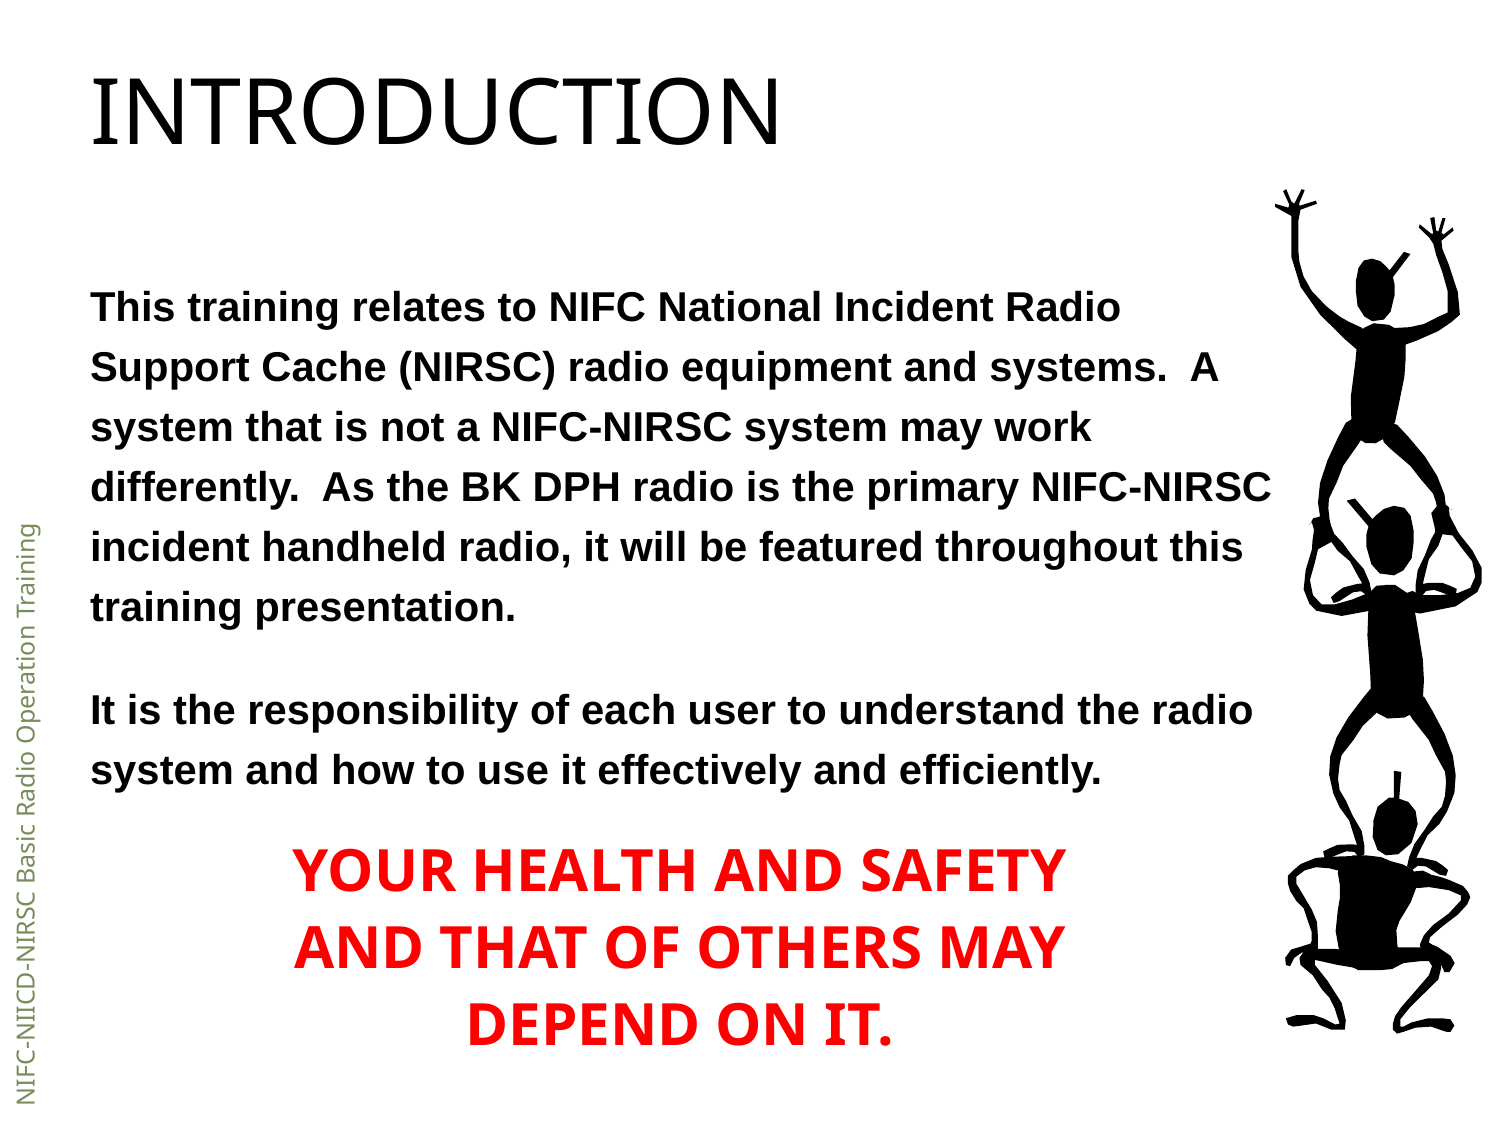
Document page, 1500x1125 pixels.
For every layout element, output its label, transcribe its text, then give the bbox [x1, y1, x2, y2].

title INTRODUCTION [75, 45, 1425, 233]
picture [1274, 189, 1482, 1035]
list This training relates to NIFC National Incident Radio Support Cache (NIRSC) radio equipment and systems. A system that is not a NIFC-NIRSC system may work differently. As the BK DPH radio is the primary NIFC-NIRSC incident handheld radio, it will be featured throughout this training presentation. It is the responsibility of each user to understand the radio system and how to use it effectively and efficiently. YOUR HEALTH AND SAFETY AND THAT OF OTHERS MAY DEPEND ON IT. [75, 262, 1300, 1100]
text_box NIFC-NIICD-NIRSC Basic Radio Operation Training [2, 340, 47, 1121]
